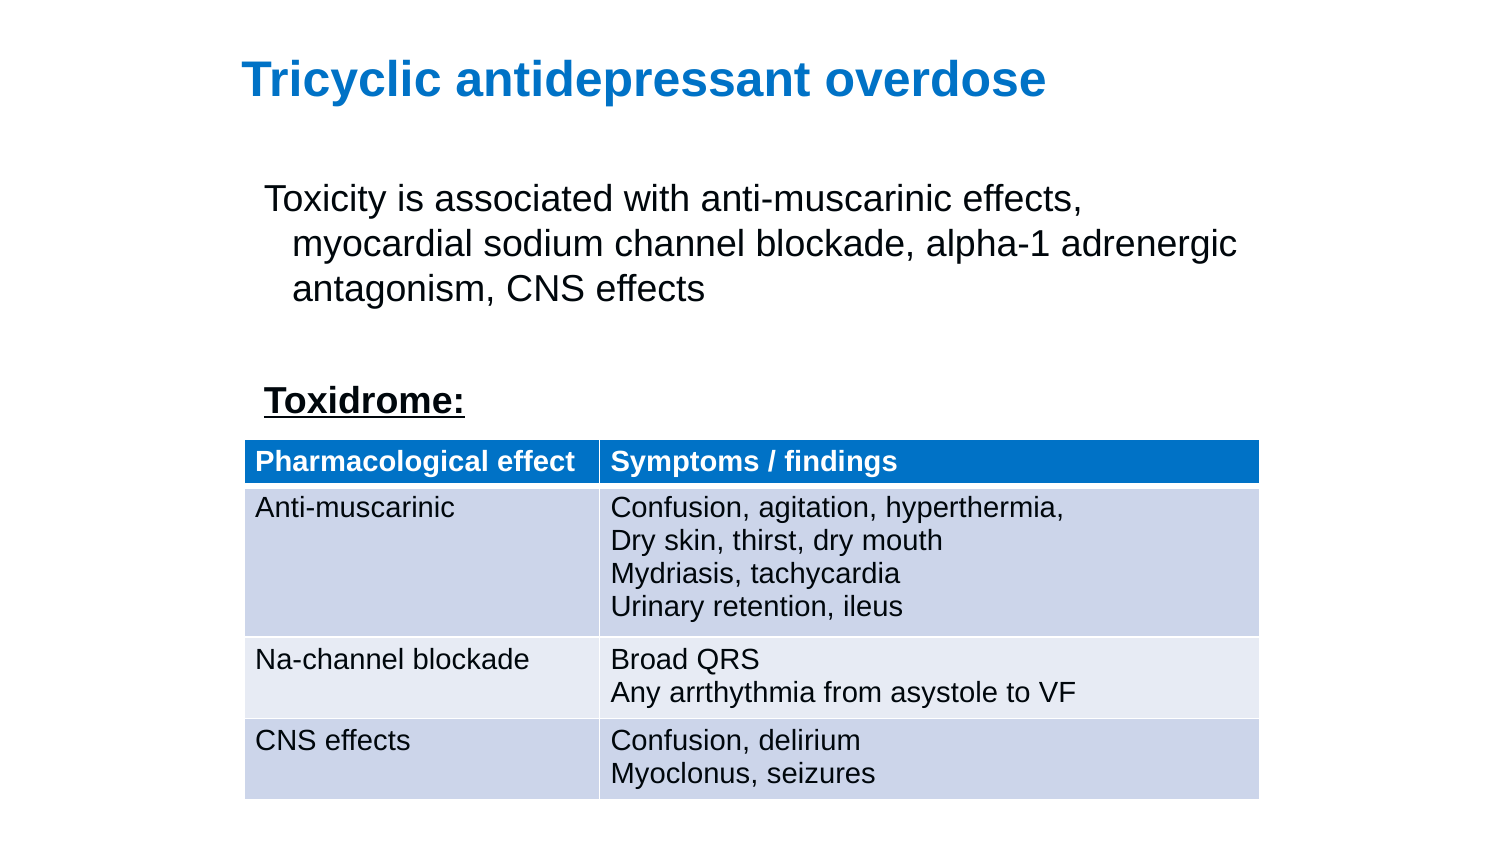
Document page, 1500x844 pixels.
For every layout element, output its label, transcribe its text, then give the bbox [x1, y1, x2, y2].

table_cell CNS effects [245, 719, 599, 799]
table_header Pharmacological effect [245, 440, 599, 483]
table_cell Confusion, agitation, hyperthermia, Dry skin, thirst, dry mouth Mydriasis, tachycardia Urinary retention, ileus [600, 489, 1259, 636]
table_cell Na-channel blockade [245, 638, 599, 718]
table_cell Confusion, delirium Myoclonus, seizures [600, 719, 1259, 799]
table_header Symptoms / findings [600, 440, 1259, 483]
list Toxicity is associated with anti-muscarinic effects, myocardial sodium channel blockade, alpha-1 adrenergic antagonism, CNS effects Toxidrome: [241, 173, 1260, 794]
table_cell Broad QRS Any arrthythmia from asystole to VF [600, 638, 1259, 718]
table_cell Anti-muscarinic [245, 489, 599, 636]
title Tricyclic antidepressant overdose [241, 58, 1260, 163]
